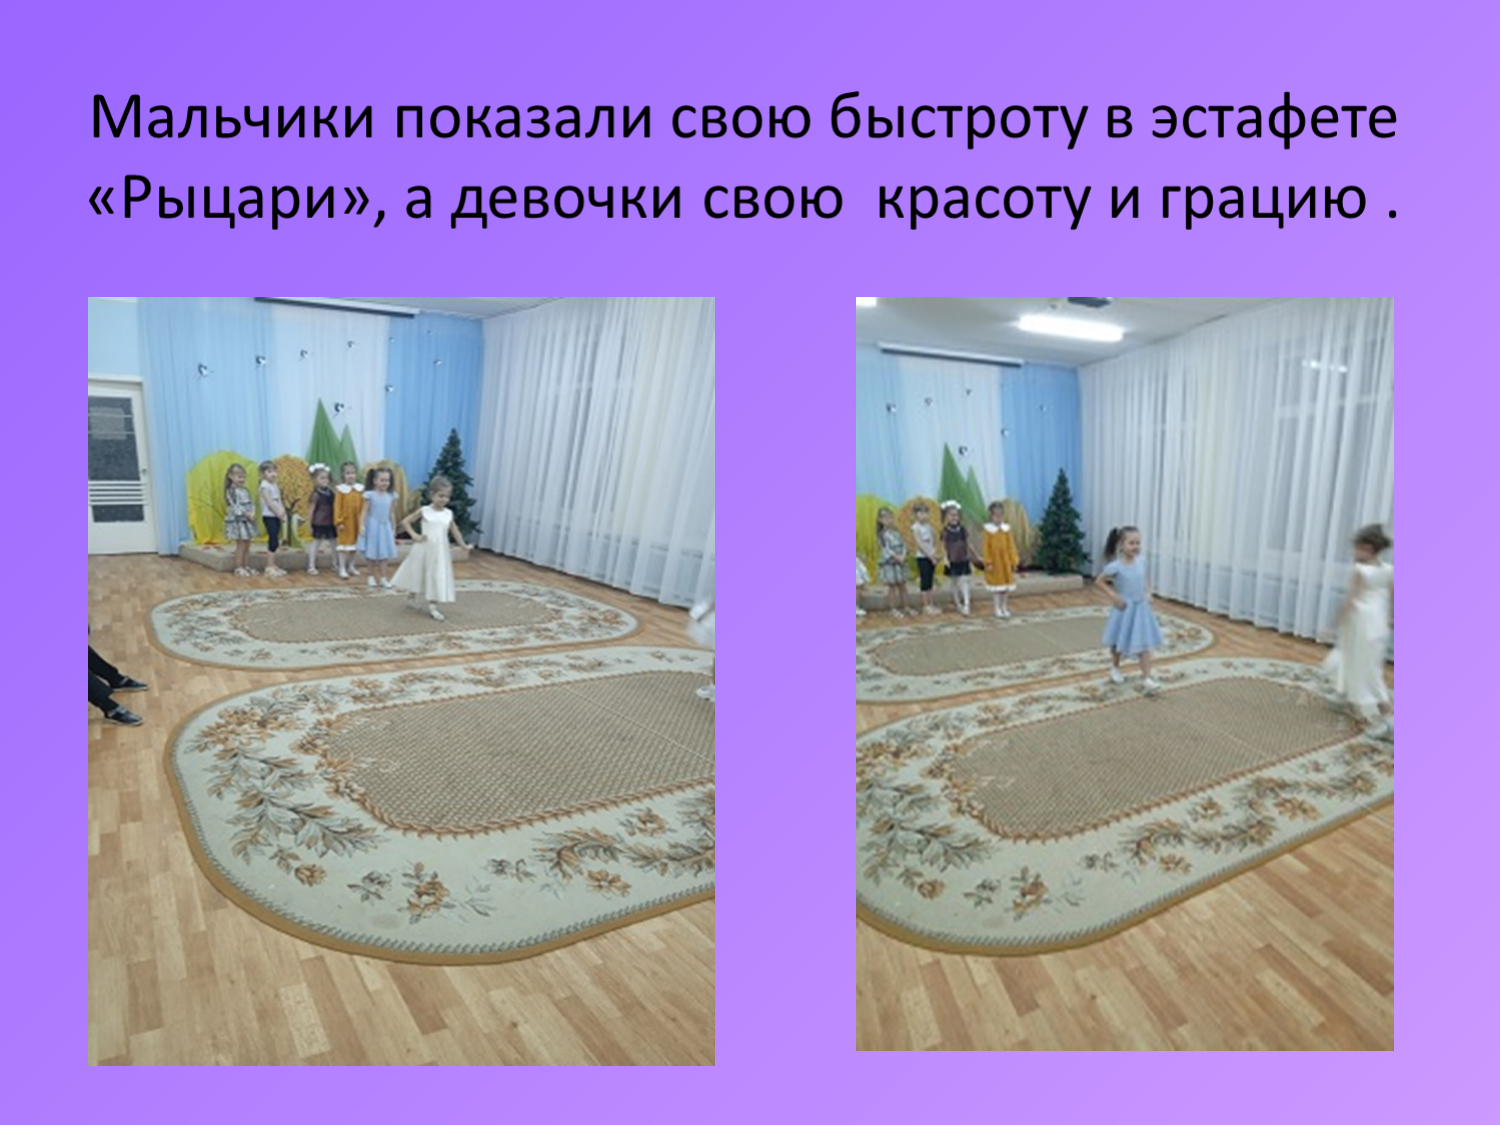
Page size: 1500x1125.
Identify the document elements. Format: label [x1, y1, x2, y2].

picture [88, 297, 715, 1067]
picture [855, 297, 1394, 1051]
picture [45, 54, 1455, 276]
